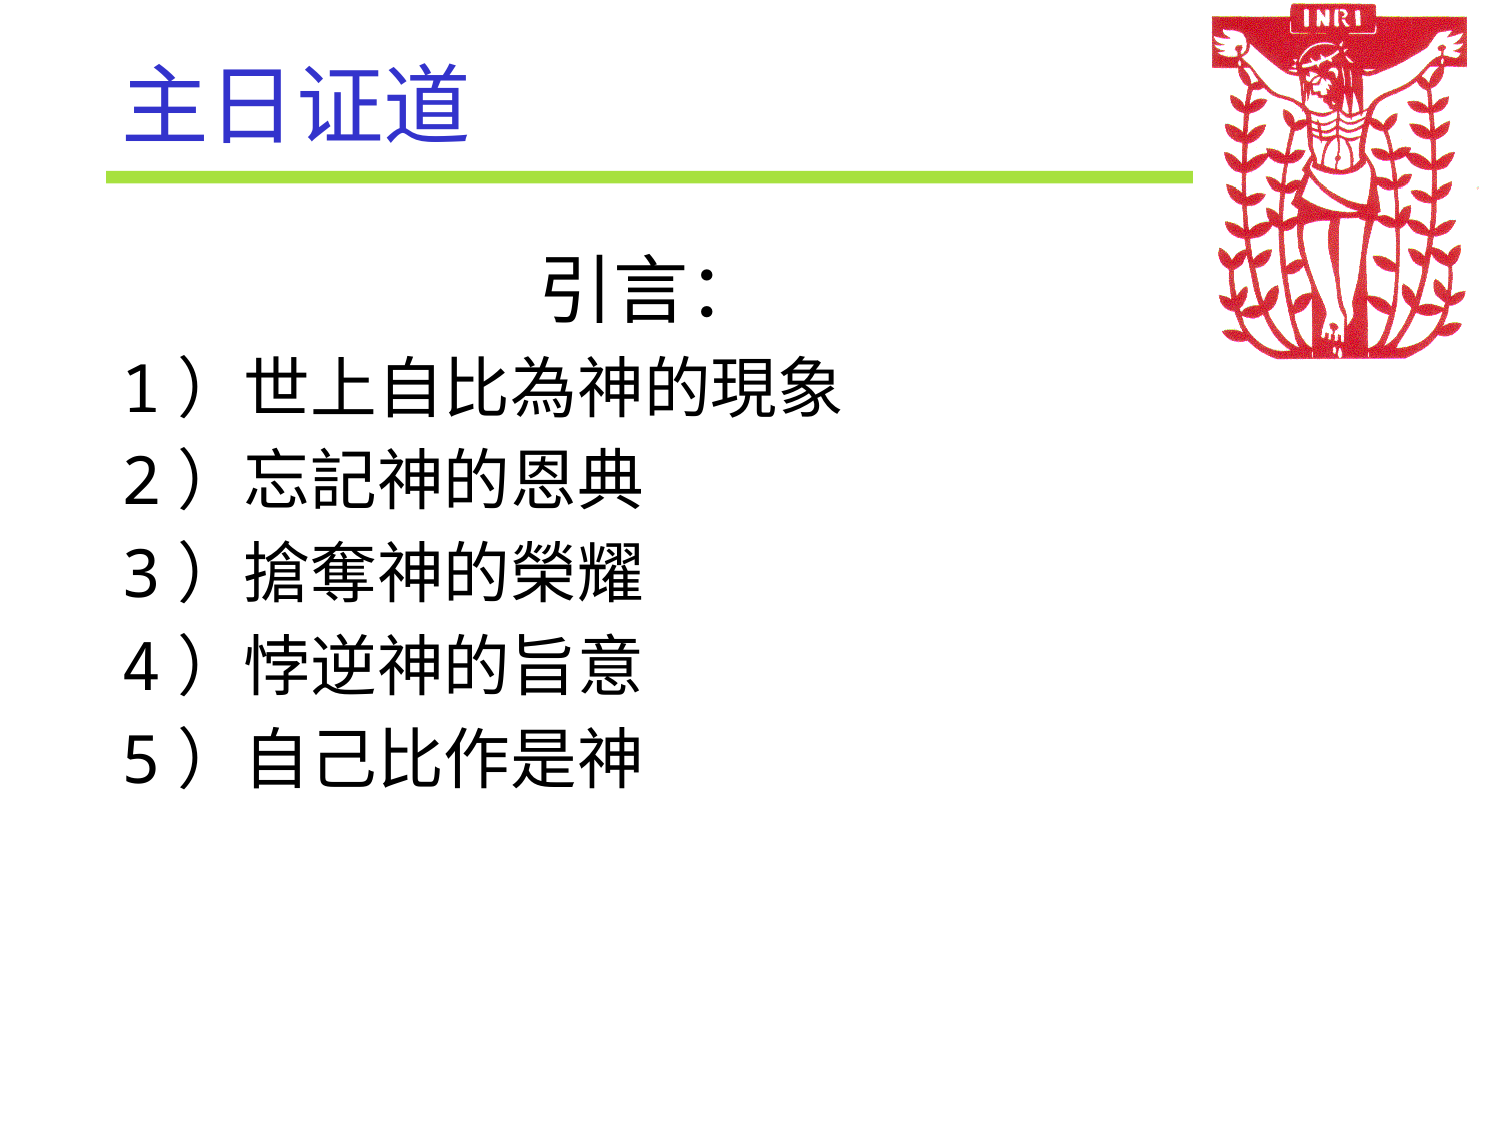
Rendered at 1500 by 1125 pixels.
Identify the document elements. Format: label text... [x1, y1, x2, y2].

title 主日证道 [105, 0, 1194, 218]
picture [1192, 0, 1500, 379]
list 引言： 1）世上自比為神的現象 2）忘記神的恩典 3）搶奪神的榮耀 4）悖逆神的旨意 5）自己比作是神 [105, 245, 1213, 960]
